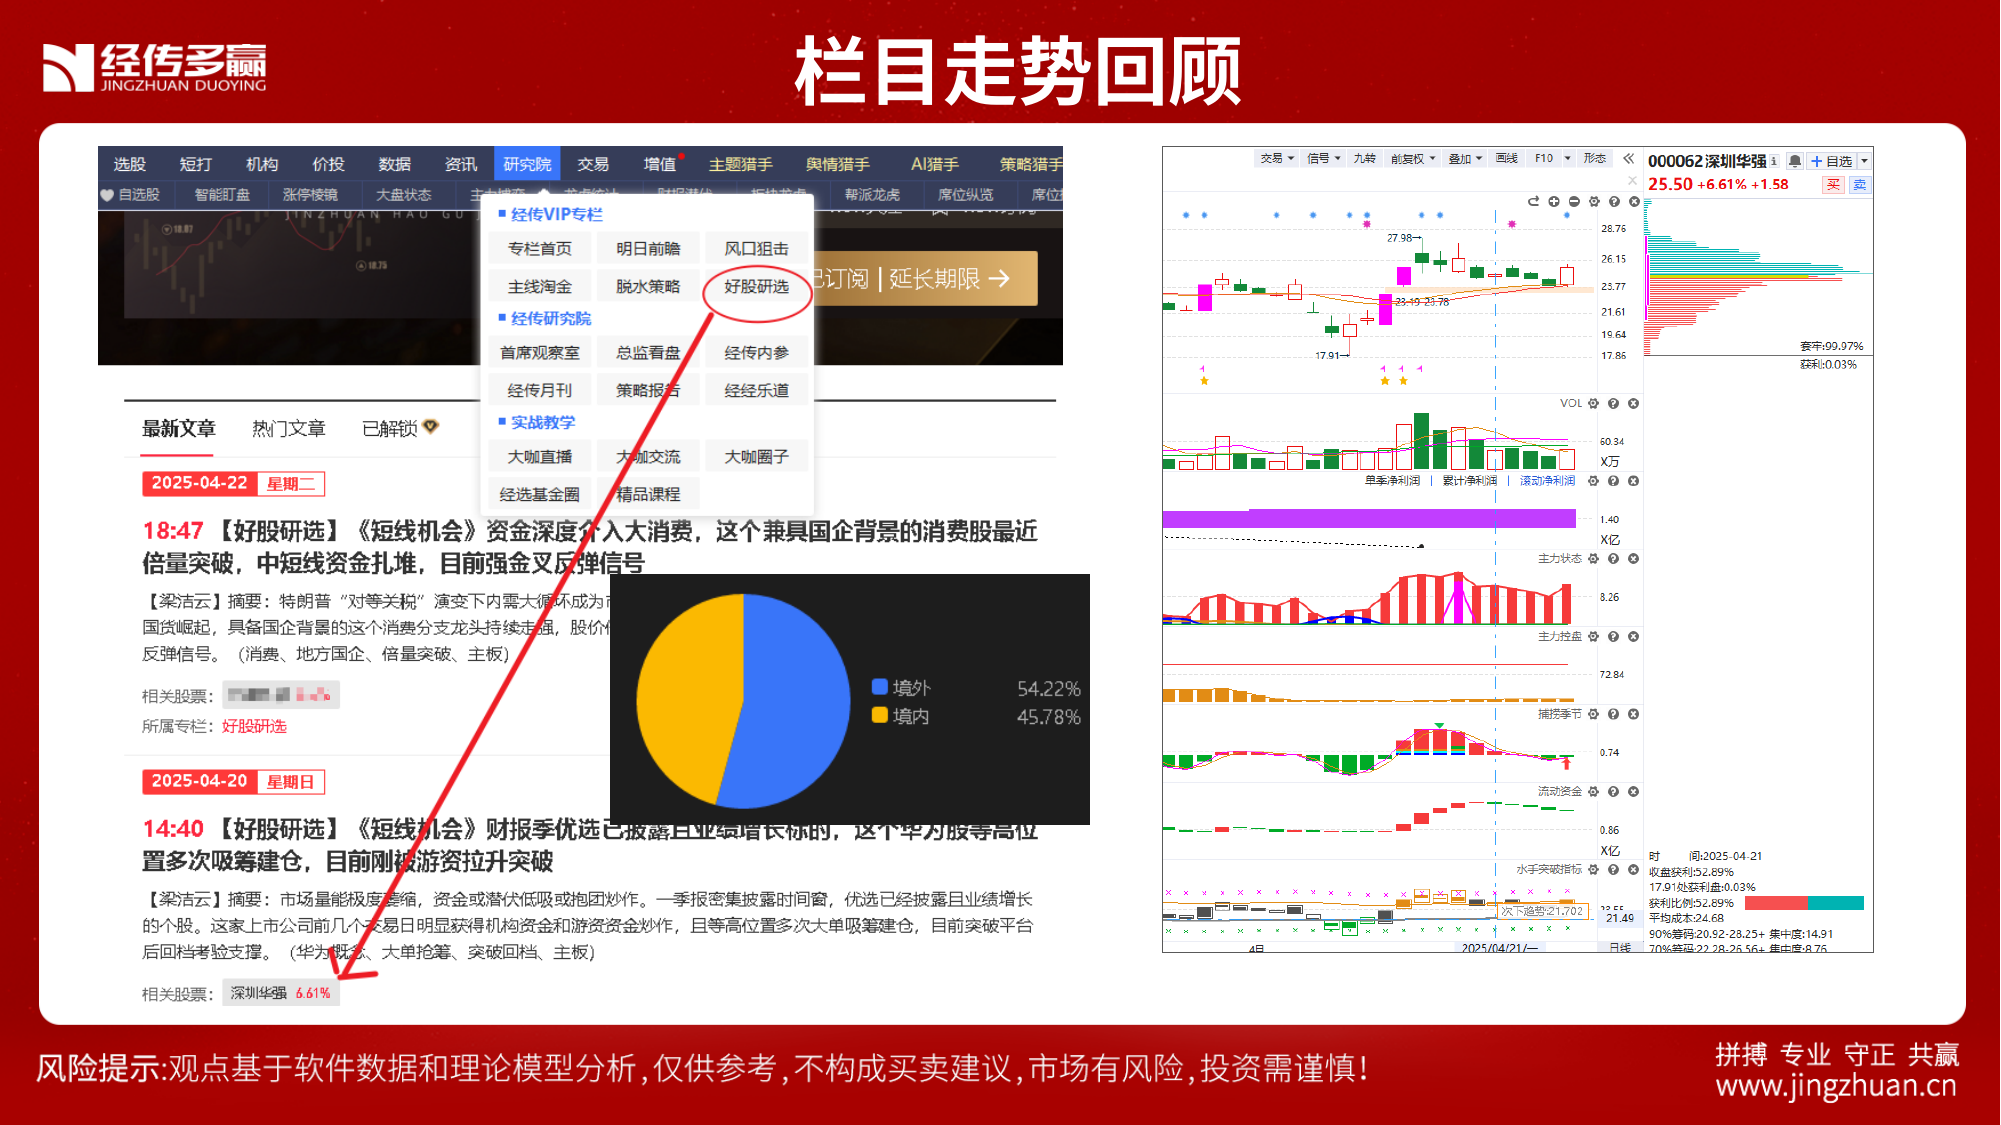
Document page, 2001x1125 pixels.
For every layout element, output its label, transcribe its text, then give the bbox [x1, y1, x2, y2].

text_box 栏目走势回顾 [624, 16, 1352, 122]
picture [0, 0, 2000, 1125]
